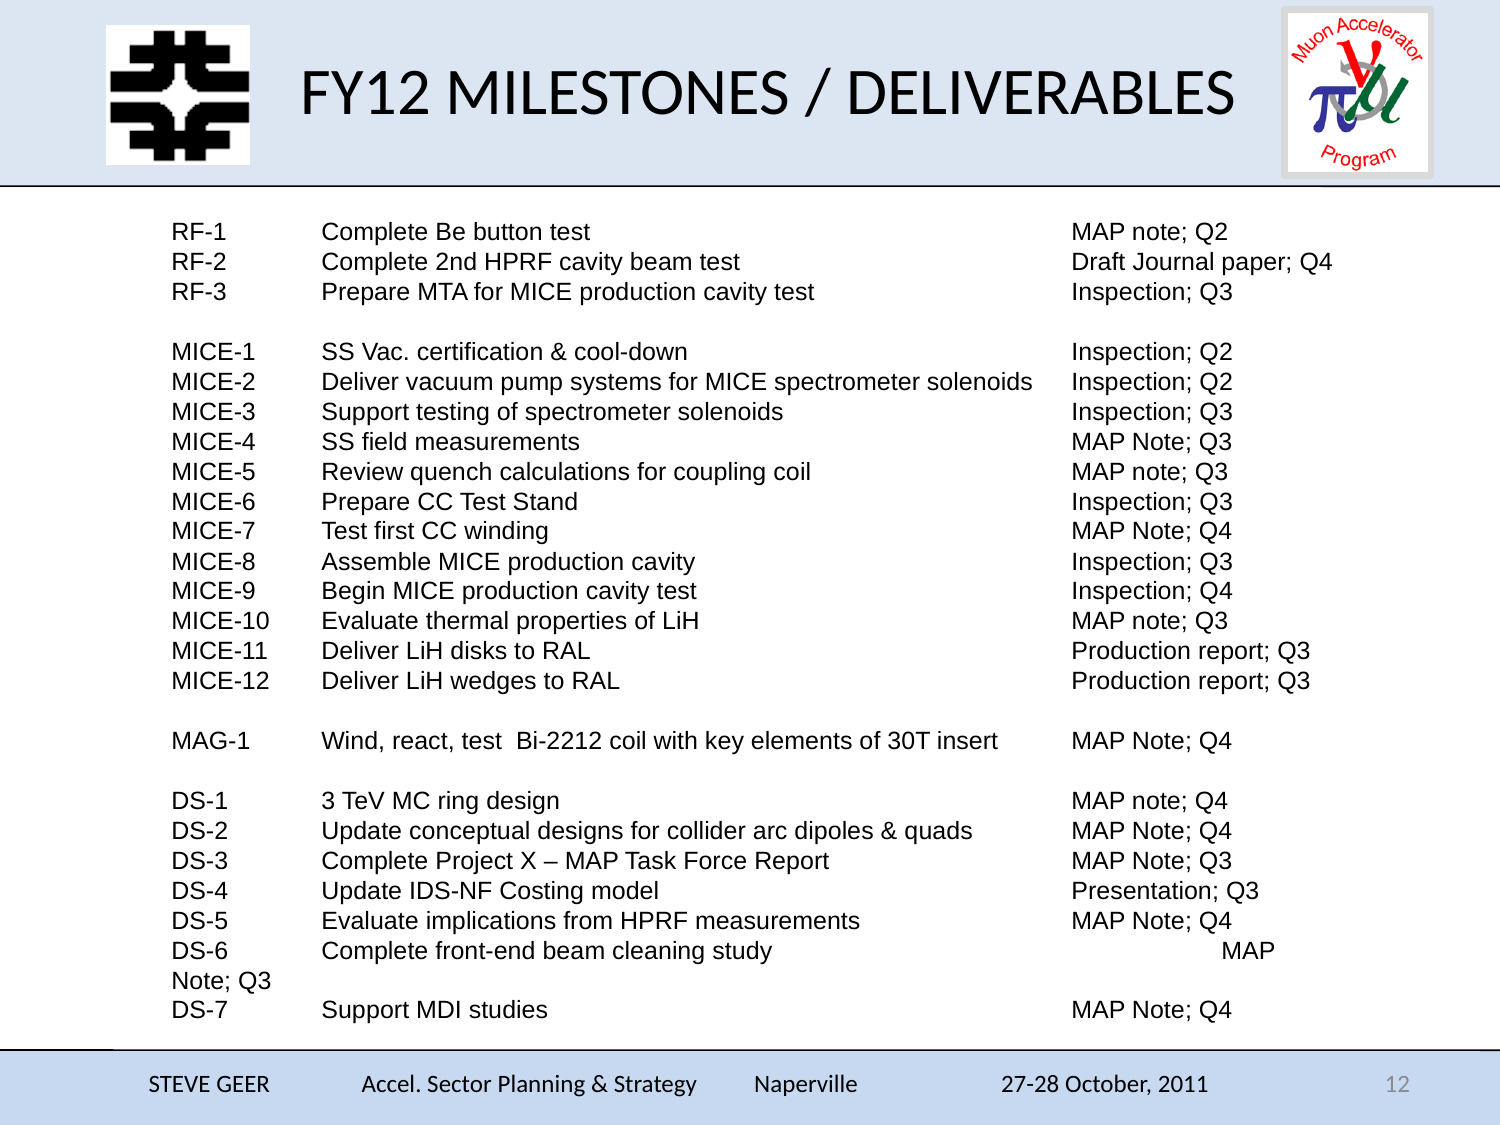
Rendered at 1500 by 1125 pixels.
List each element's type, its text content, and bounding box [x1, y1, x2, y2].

text_box RF-1 Complete Be button test MAP note; Q2 RF-2 Complete 2nd HPRF cavity beam test Draft Journal paper; Q4 RF-3 Prepare MTA for MICE production cavity test Inspection; Q3 MICE-1 SS Vac. certification & cool-down Inspection; Q2 MICE-2 Deliver vacuum pump systems for MICE spectrometer solenoids Inspection; Q2 MICE-3 Support testing of spectrometer solenoids Inspection; Q3 MICE-4 SS field measurements MAP Note; Q3 MICE-5 Review quench calculations for coupling coil MAP note; Q3 MICE-6 Prepare CC Test Stand Inspection; Q3 MICE-7 Test first CC winding MAP Note; Q4 MICE-8 Assemble MICE production cavity Inspection; Q3 MICE-9 Begin MICE production cavity test Inspection; Q4 MICE-10 Evaluate thermal properties of LiH MAP note; Q3 MICE-11 Deliver LiH disks to RAL Production report; Q3 MICE-12 Deliver LiH wedges to RAL Production report; Q3 MAG-1 Wind, react, test Bi-2212 coil with key elements of 30T insert MAP Note; Q4 DS-1 3 TeV MC ring design MAP note; Q4 DS-2 Update conceptual designs for collider arc dipoles & quads MAP Note; Q4 DS-3 Complete Project X – MAP Task Force Report MAP Note; Q3 DS-4 Update IDS-NF Costing model Presentation; Q3 DS-5 Evaluate implications from HPRF measurements MAP Note; Q4 DS-6 Complete front-end beam cleaning study MAP Note; Q3 DS-7 Support MDI studies MAP Note; Q4 [156, 208, 1357, 1032]
title FY12 MILESTONES / DELIVERABLES [249, 0, 1288, 176]
footer STEVE GEER Accel. Sector Planning & Strategy Naperville 27-28 October, 2011 [72, 1052, 1288, 1113]
picture [1288, 13, 1428, 172]
slide_number 12 [1325, 1052, 1425, 1113]
